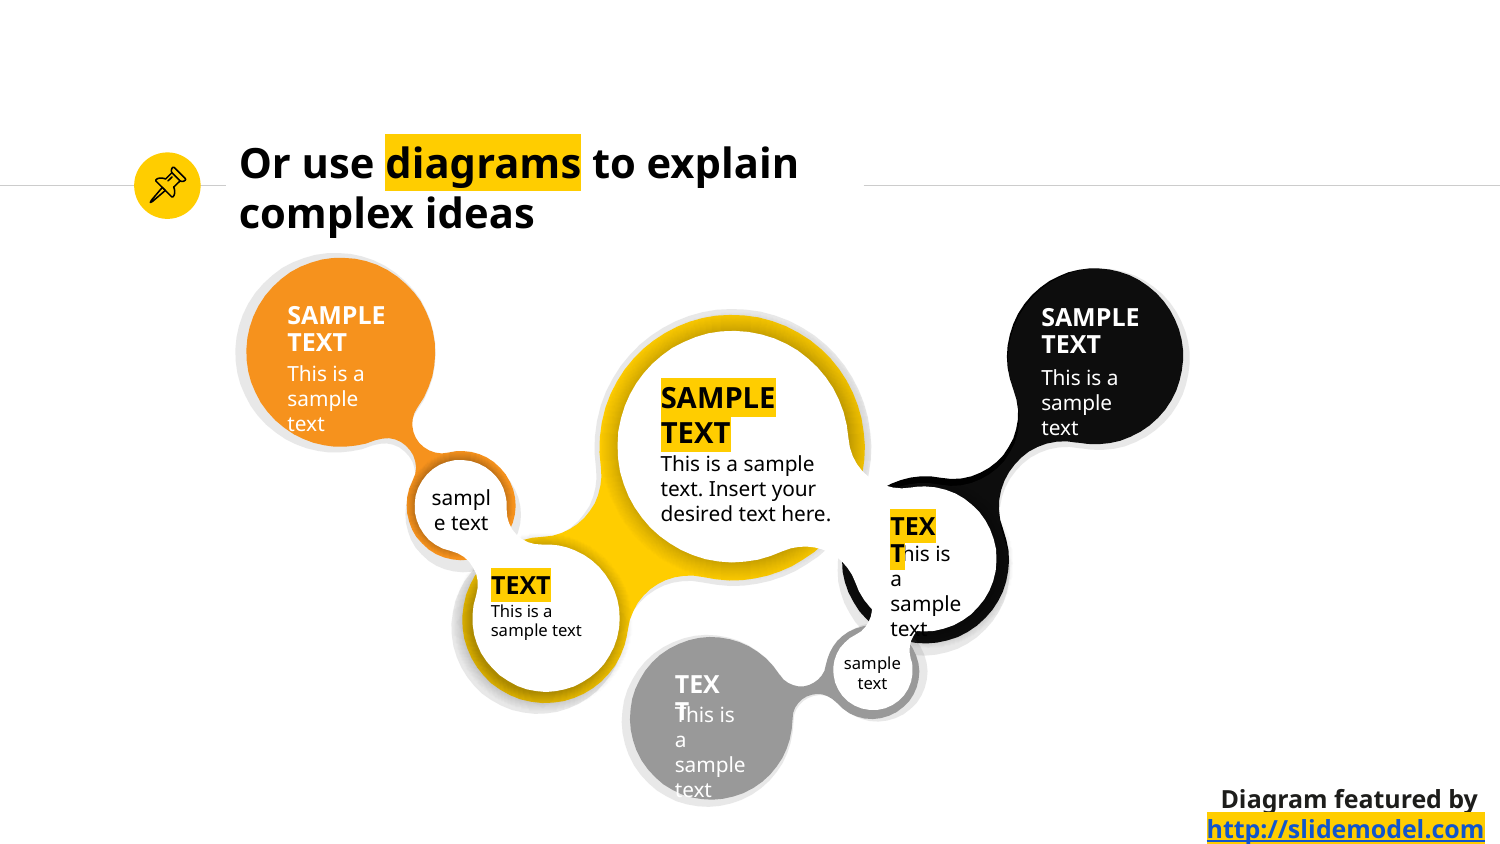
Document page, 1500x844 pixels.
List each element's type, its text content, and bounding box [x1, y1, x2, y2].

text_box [150, 166, 186, 203]
text_box Diagram featured by http://slidemodel.com [971, 768, 1500, 844]
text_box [235, 252, 1190, 808]
title Or use diagrams to explain complex ideas [223, 150, 862, 223]
